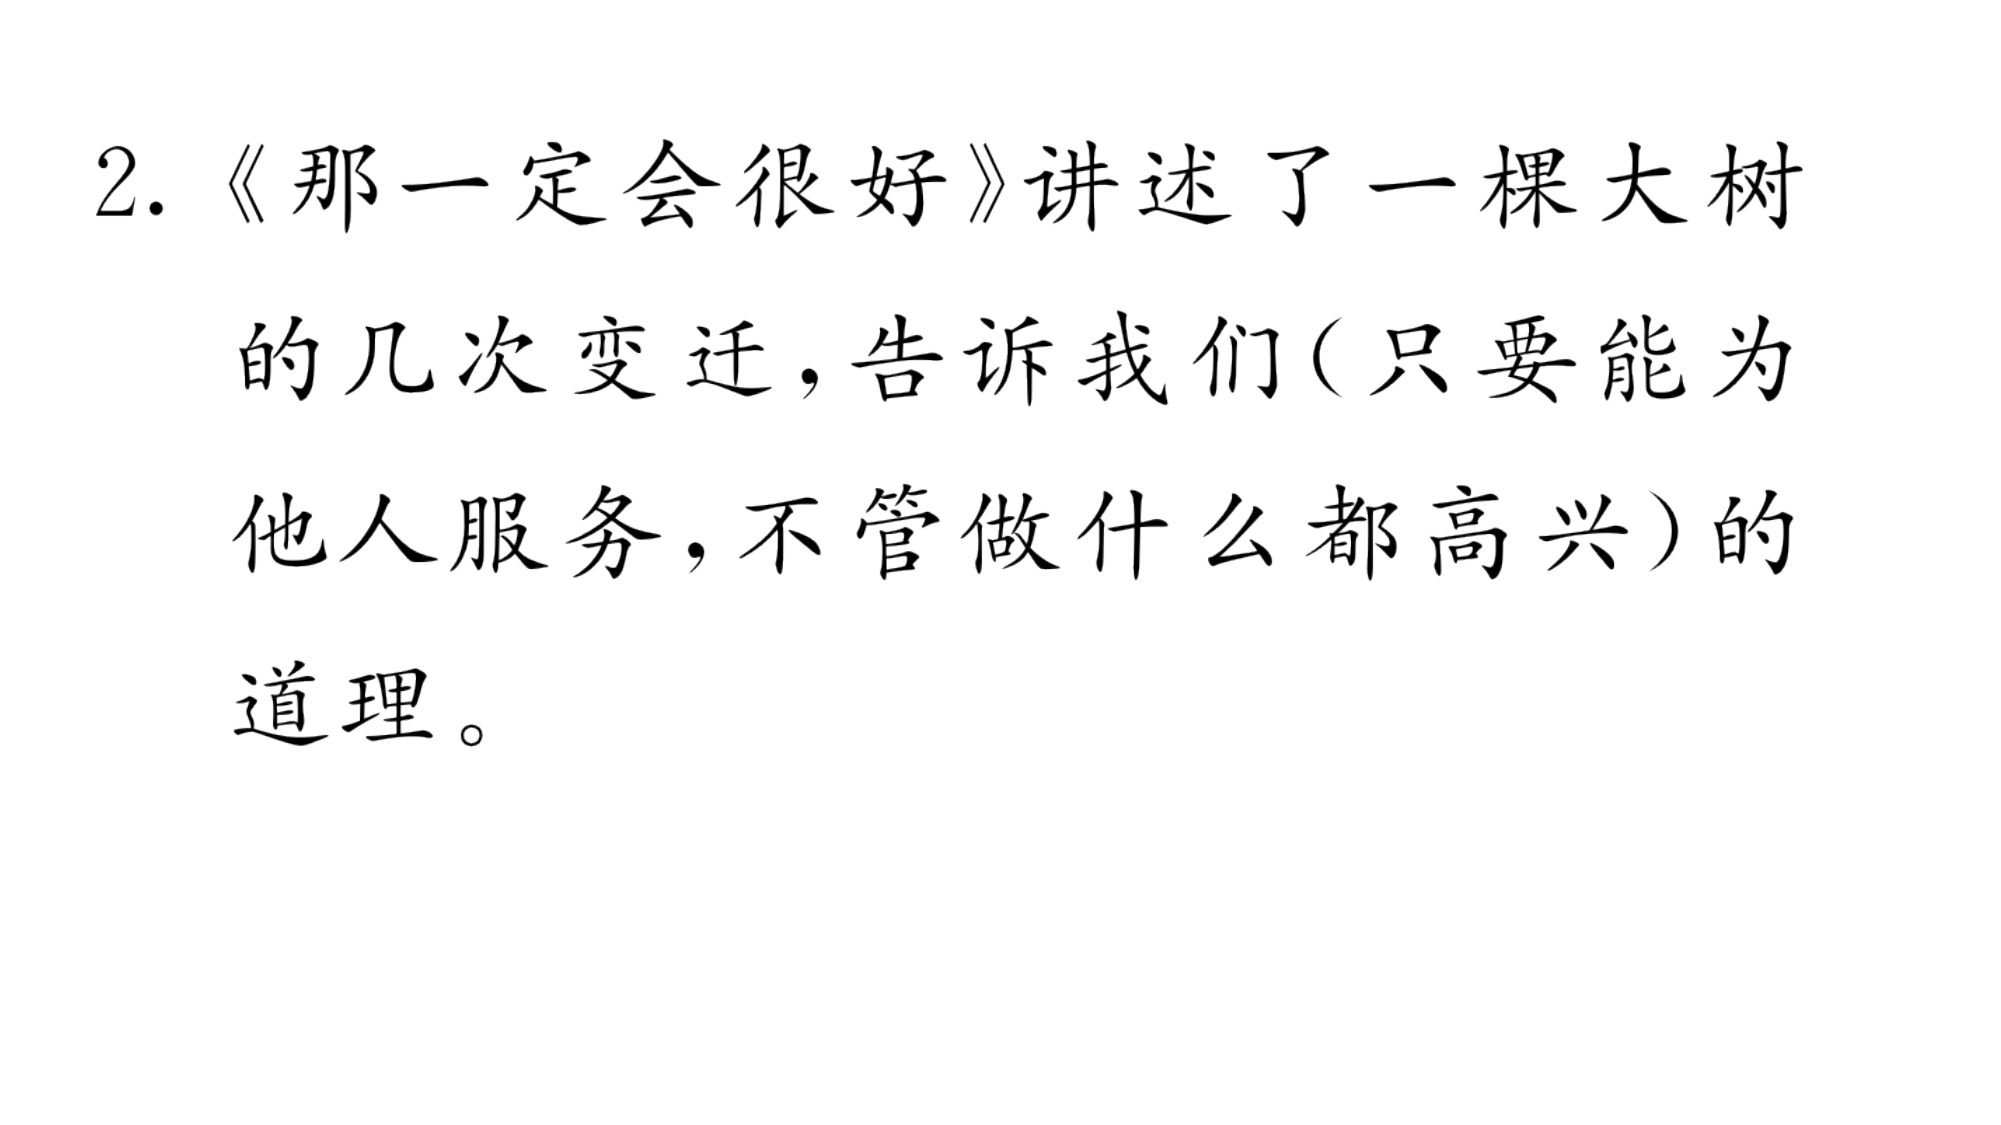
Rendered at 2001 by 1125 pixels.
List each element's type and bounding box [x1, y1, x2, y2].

picture [87, 117, 1979, 784]
